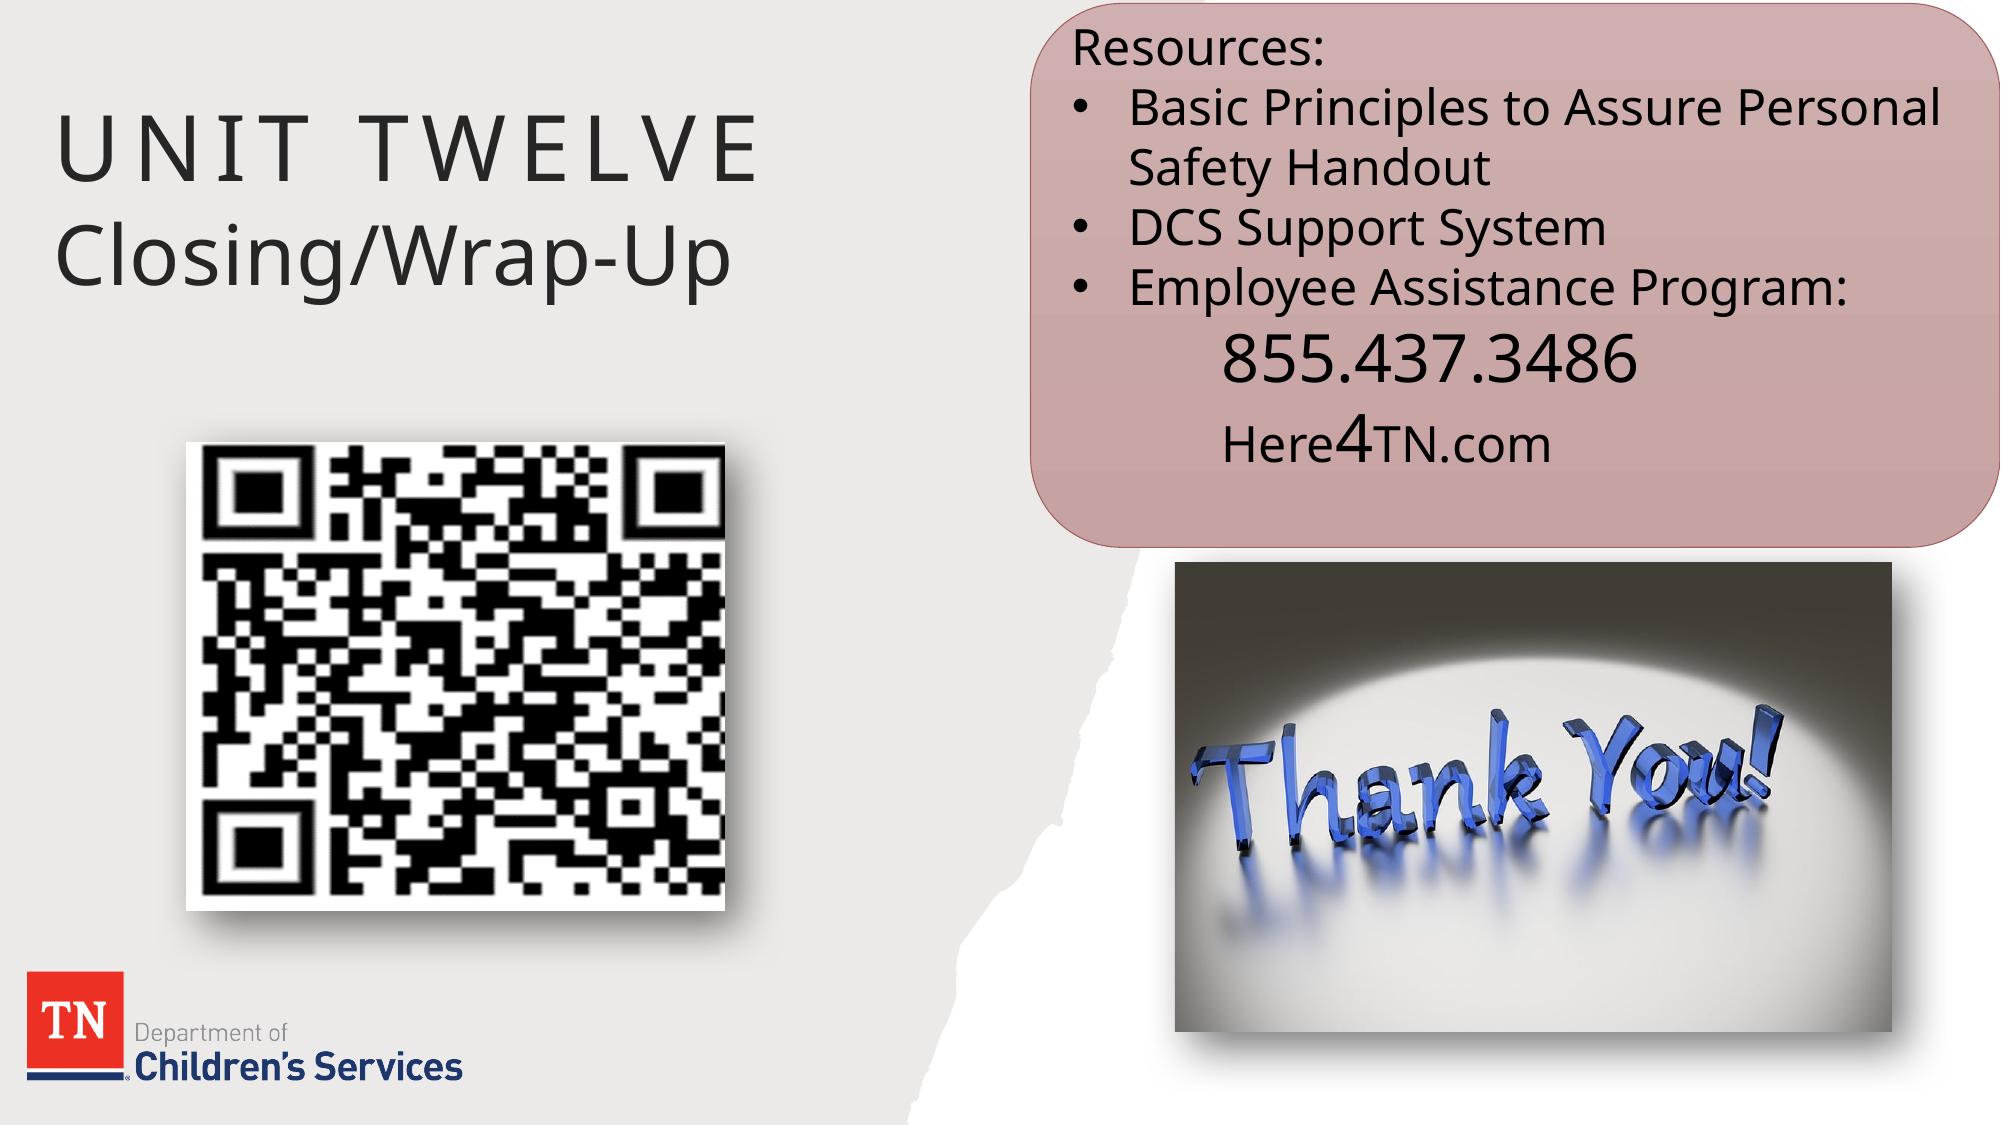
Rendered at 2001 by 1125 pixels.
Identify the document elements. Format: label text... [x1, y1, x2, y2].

picture [186, 442, 725, 911]
picture [1174, 562, 1892, 1032]
text_box Resources: Basic Principles to Assure Personal Safety Handout DCS Support System Employee Assistance Program: 855.437.3486 Here4TN.com [1029, 2, 2000, 548]
picture [22, 966, 467, 1086]
title Unit Twelve [38, 39, 959, 240]
list Closing/Wrap-Up [38, 195, 873, 356]
